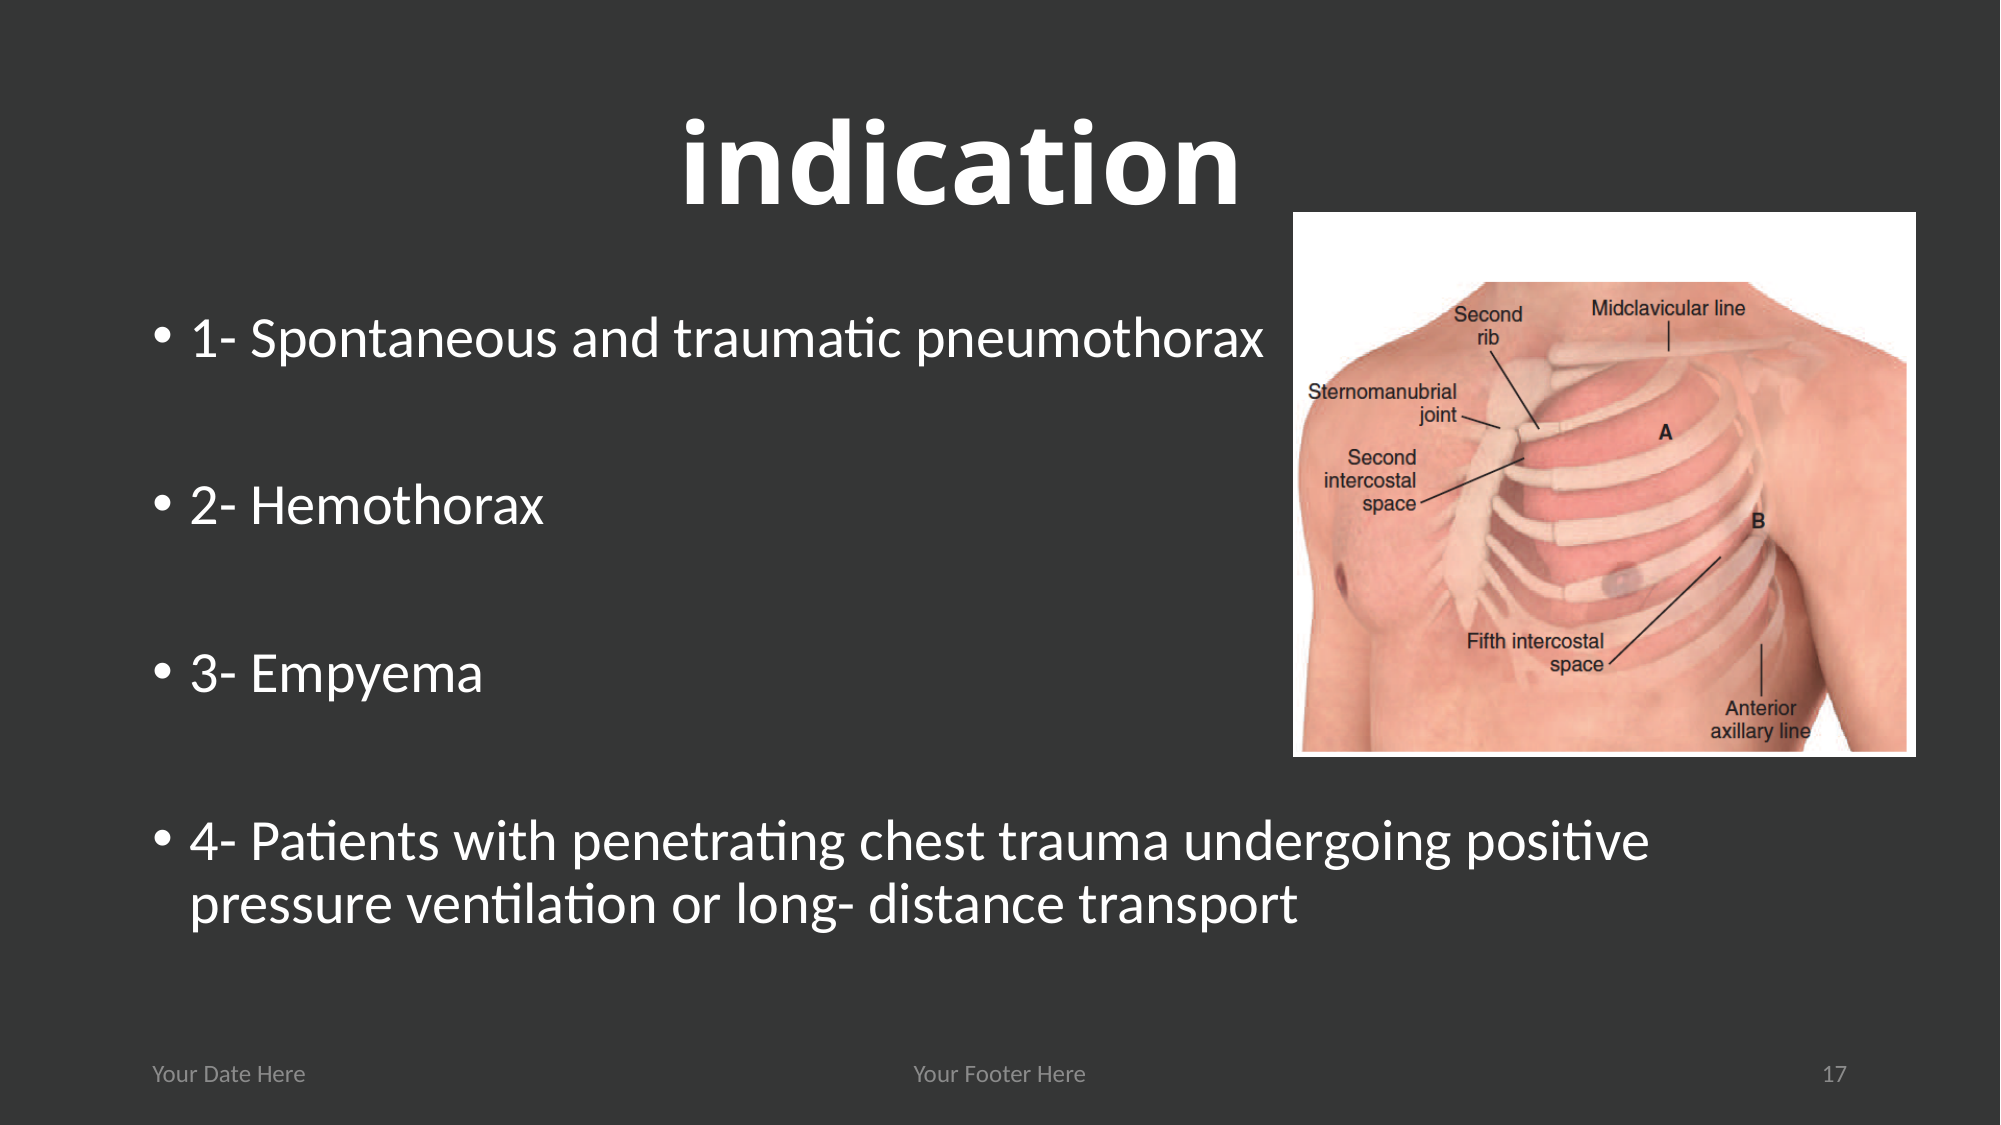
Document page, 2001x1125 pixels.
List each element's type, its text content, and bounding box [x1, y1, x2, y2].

slide_number Your Date Here [137, 1042, 588, 1103]
title indication [137, 59, 1863, 278]
footer Your Footer Here [662, 1042, 1338, 1103]
list 1- Spontaneous and traumatic pneumothorax 2- Hemothorax 3- Empyema 4- Patients with penetrating chest trauma undergoing positive pressure ventilation or long- distance transport [137, 299, 1863, 1014]
slide_number 17 [1412, 1042, 1863, 1103]
picture [1293, 212, 1916, 757]
